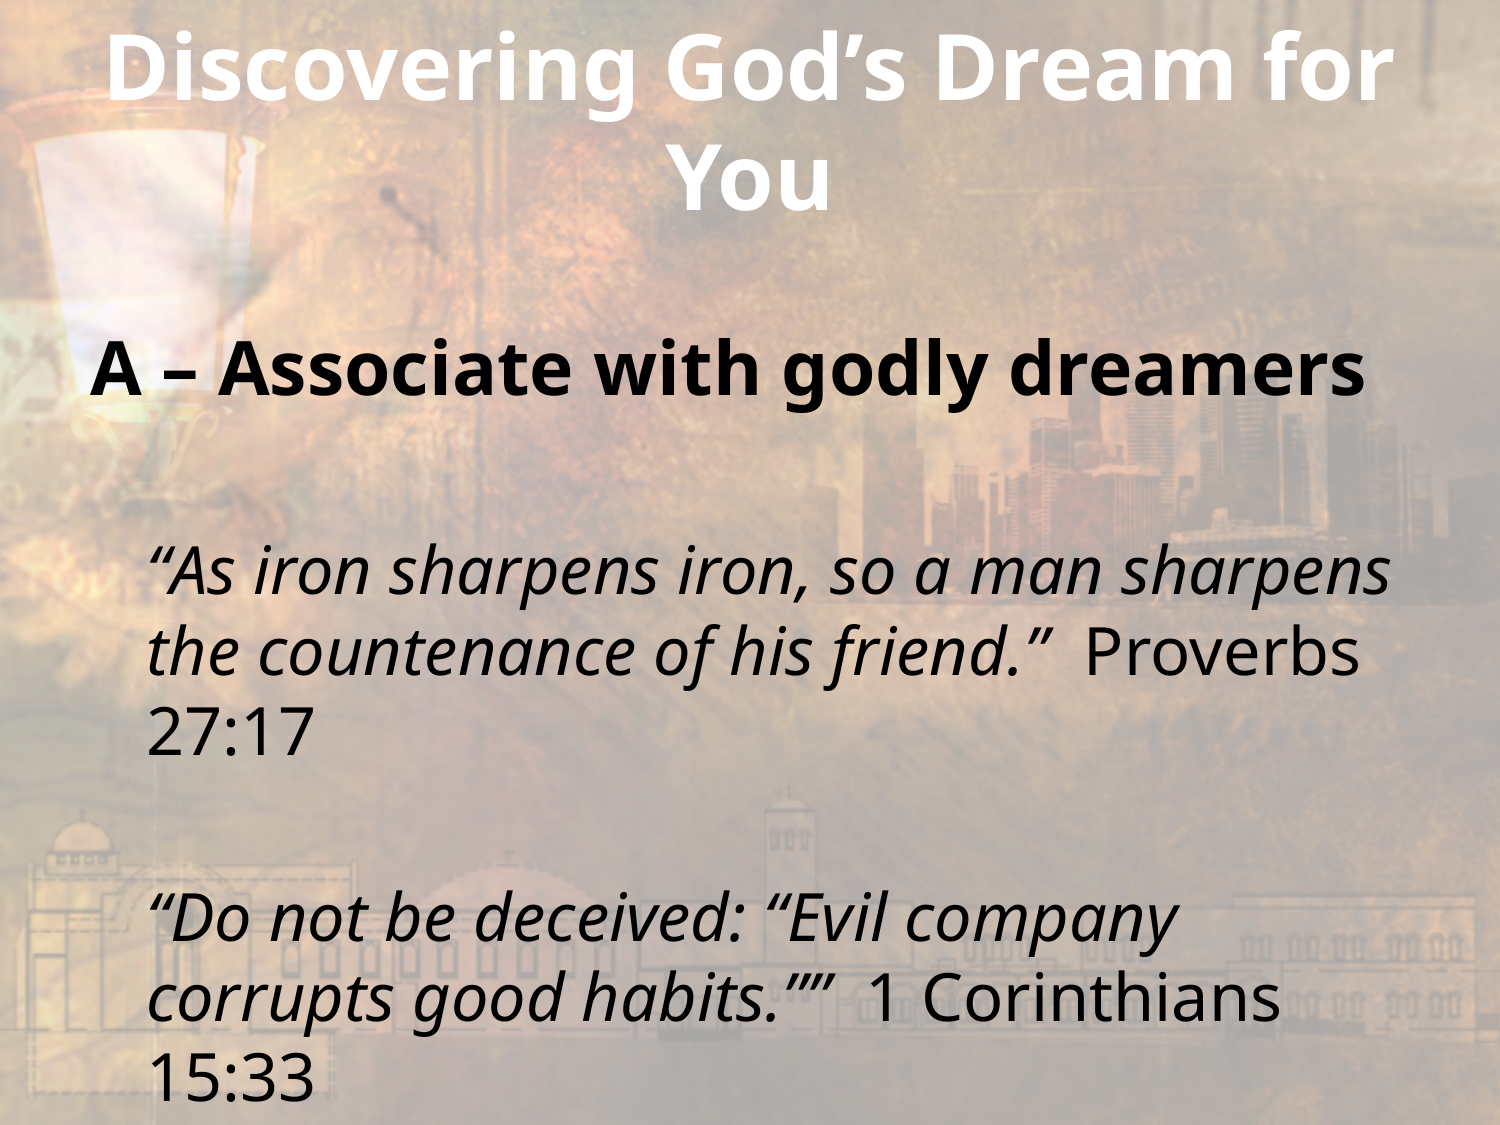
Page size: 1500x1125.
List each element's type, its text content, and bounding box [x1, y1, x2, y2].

picture [0, 0, 1500, 1125]
list A – Associate with godly dreamers “As iron sharpens iron, so a man sharpens the countenance of his friend.” Proverbs 27:17 “Do not be deceived: “Evil company corrupts good habits.”” 1 Corinthians 15:33 [74, 312, 1426, 1088]
title Discovering God’s Dream for You [74, 24, 1426, 213]
